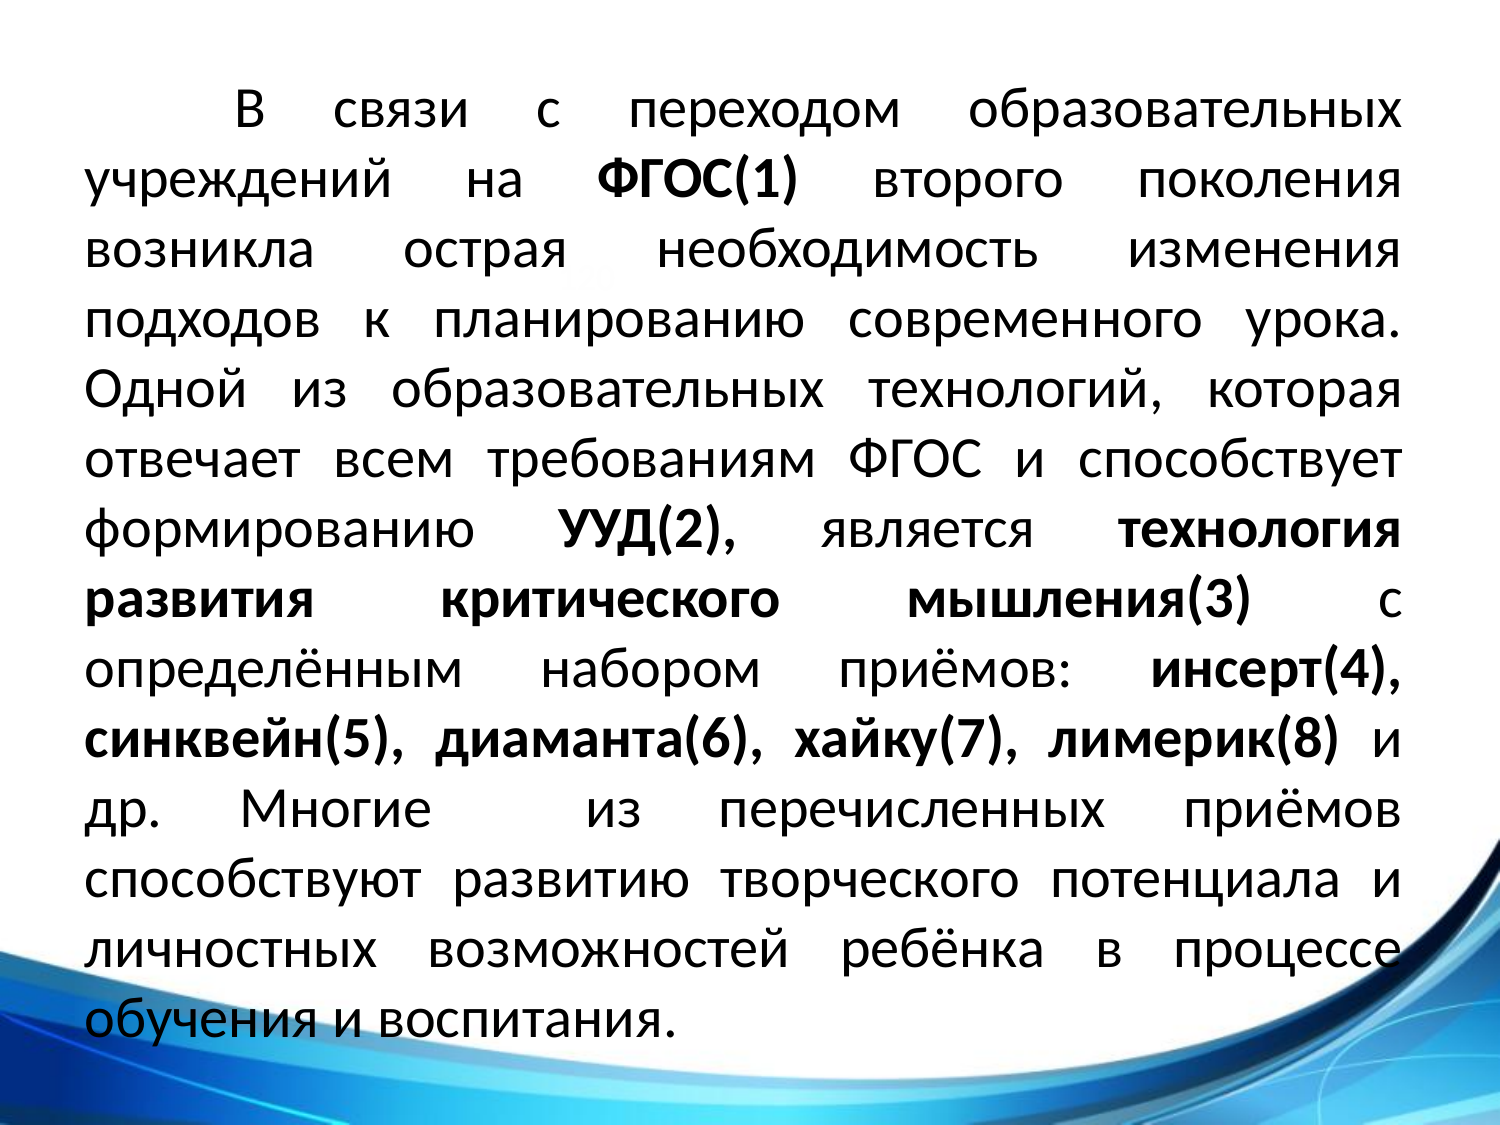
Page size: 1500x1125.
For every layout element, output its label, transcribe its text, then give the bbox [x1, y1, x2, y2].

picture [0, 1, 1500, 1125]
text_box 120 [543, 246, 631, 306]
text_box В связи с переходом образовательных учреждений на ФГОС(1) второго поколения возникла острая необходимость изменения подходов к планированию современного урока. Одной из образовательных технологий, которая отвечает всем требованиям ФГОС и способствует формированию УУД(2), является технология развития критического мышления(3) с определённым набором приёмов: инсерт(4), синквейн(5), диаманта(6), хайку(7), лимерик(8) и др. Многие из перечисленных приёмов способствуют развитию творческого потенциала и личностных возможностей ребёнка в процессе обучения и воспитания. [70, 61, 1418, 1057]
